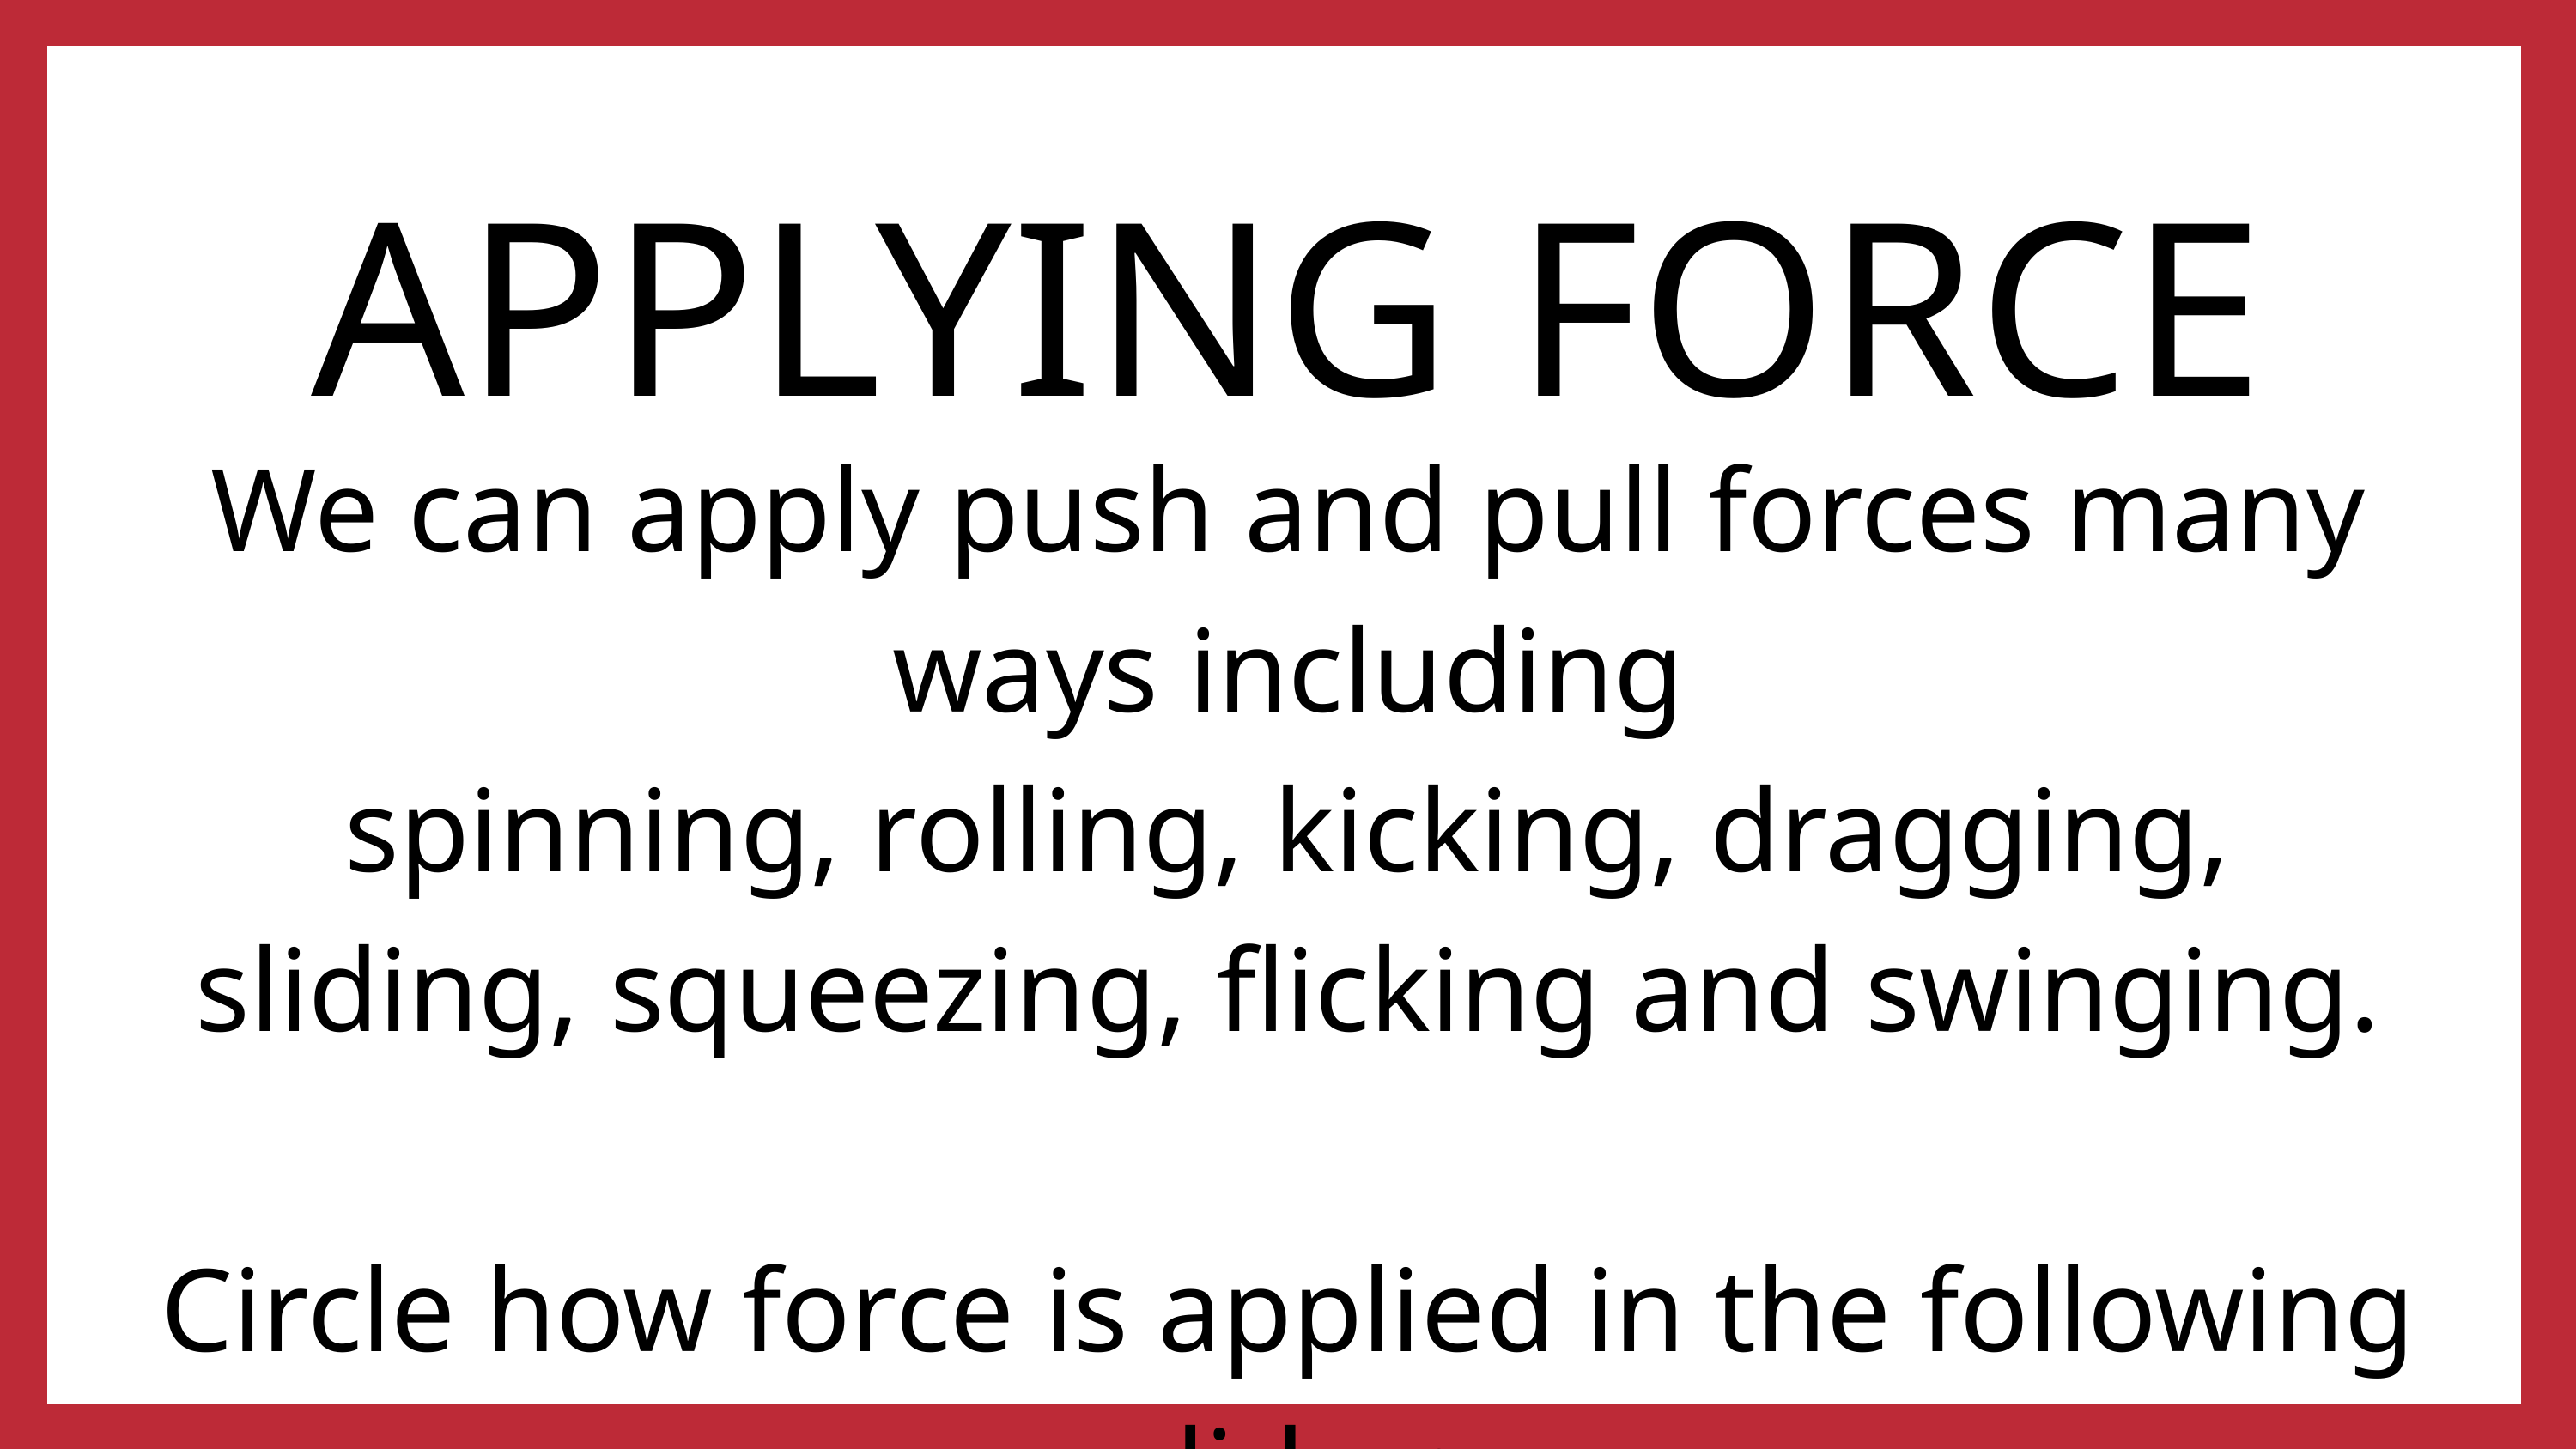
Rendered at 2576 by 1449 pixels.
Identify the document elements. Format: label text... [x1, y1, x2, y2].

text_box We can apply push and pull forces many ways including spinning, rolling, kicking, dragging, sliding, squeezing, flicking and swinging. Circle how force is applied in the following slides: [144, 1411, 2432, 1449]
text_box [46, 45, 2522, 1405]
